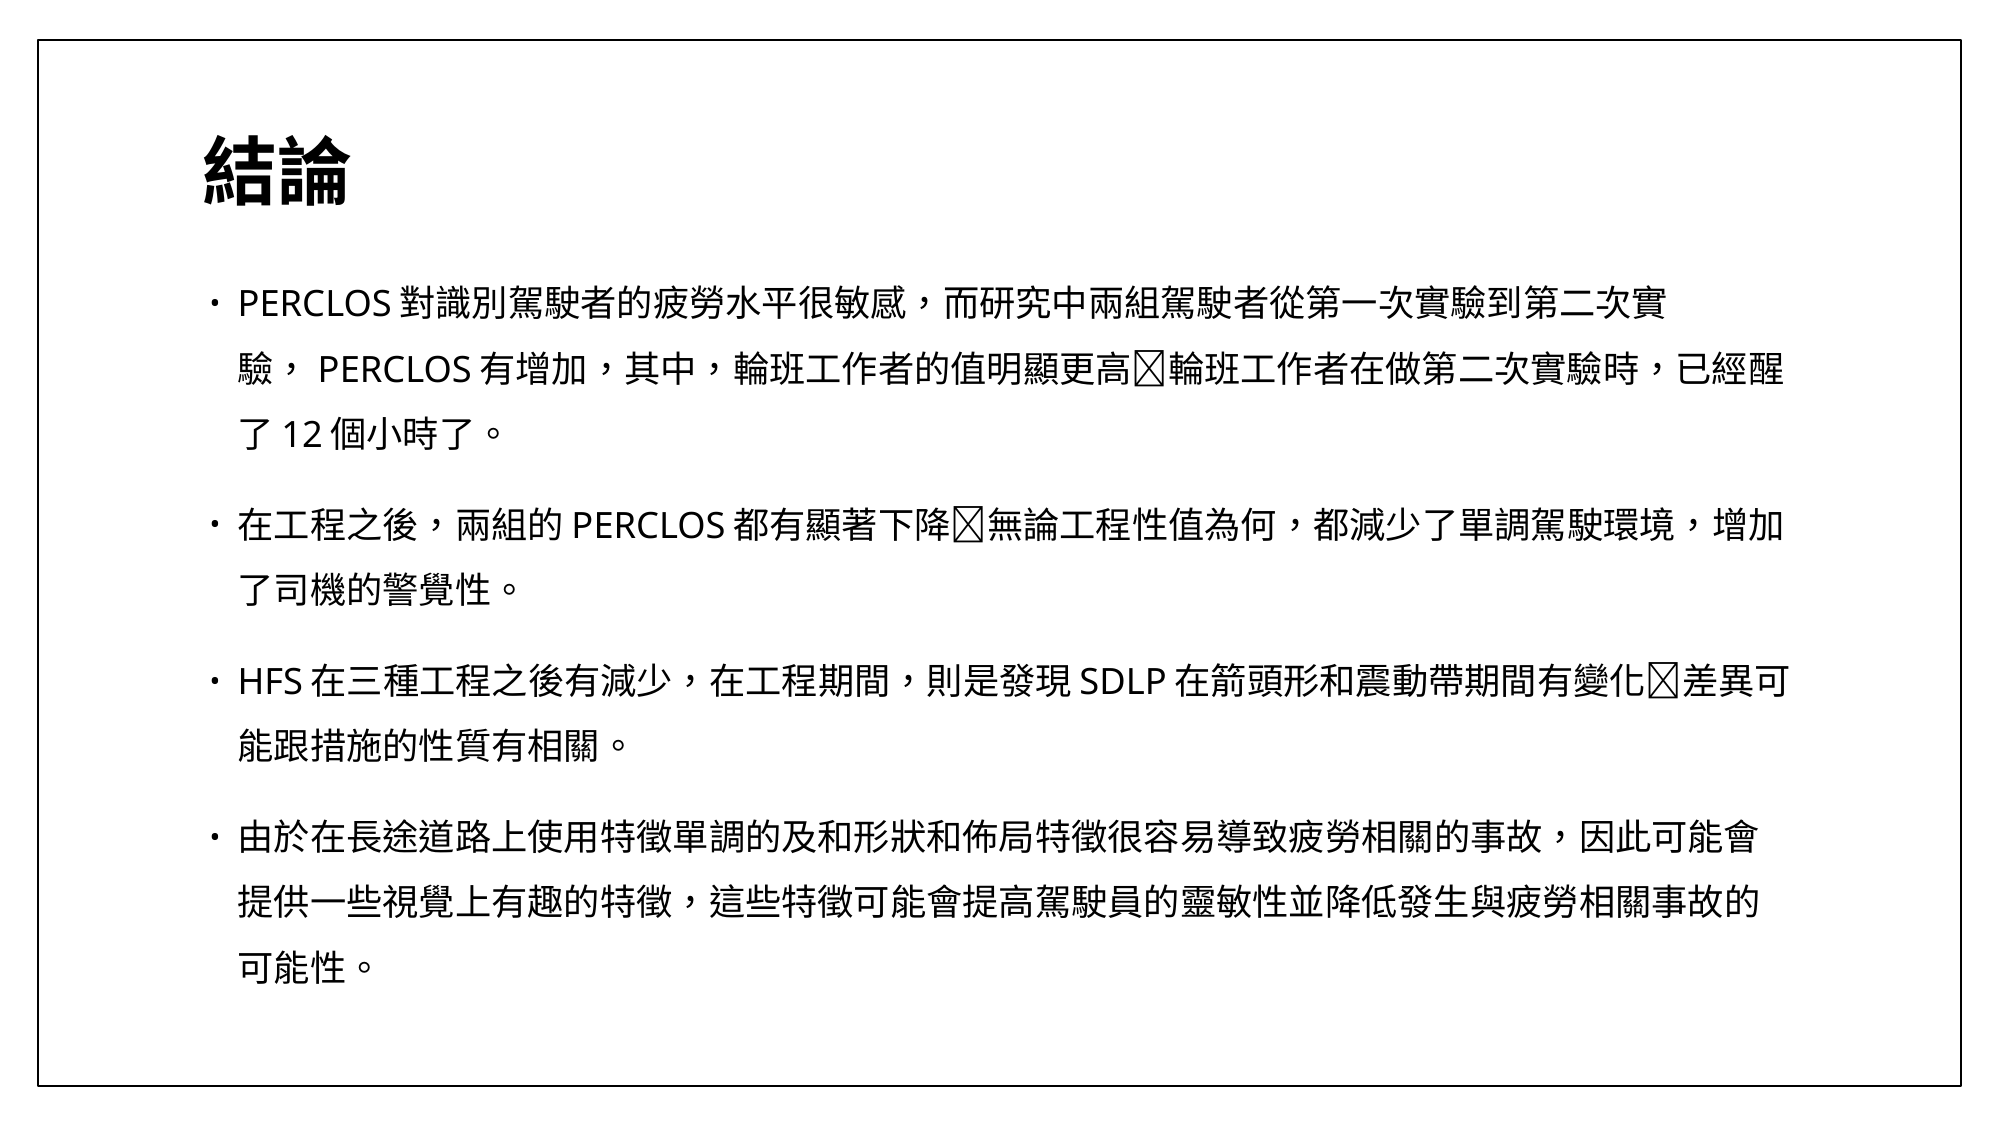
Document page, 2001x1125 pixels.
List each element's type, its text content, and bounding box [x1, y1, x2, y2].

title 結論 [187, 99, 1808, 251]
list PERCLOS對識別駕駛者的疲勞水平很敏感，而研究中兩組駕駛者從第一次實驗到第二次實驗，PERCLOS有增加，其中，輪班工作者的值明顯更高輪班工作者在做第二次實驗時，已經醒了12個小時了。 在工程之後，兩組的PERCLOS都有顯著下降無論工程性值為何，都減少了單調駕駛環境，增加了司機的警覺性。 HFS在三種工程之後有減少，在工程期間，則是發現SDLP在箭頭形和震動帶期間有變化差異可能跟措施的性質有相關。 由於在長途道路上使用特徵單調的及和形狀和佈局特徵很容易導致疲勞相關的事故，因此可能會提供一些視覺上有趣的特徵，這些特徵可能會提高駕駛員的靈敏性並降低發生與疲勞相關事故的可能性。 [187, 251, 1808, 1000]
